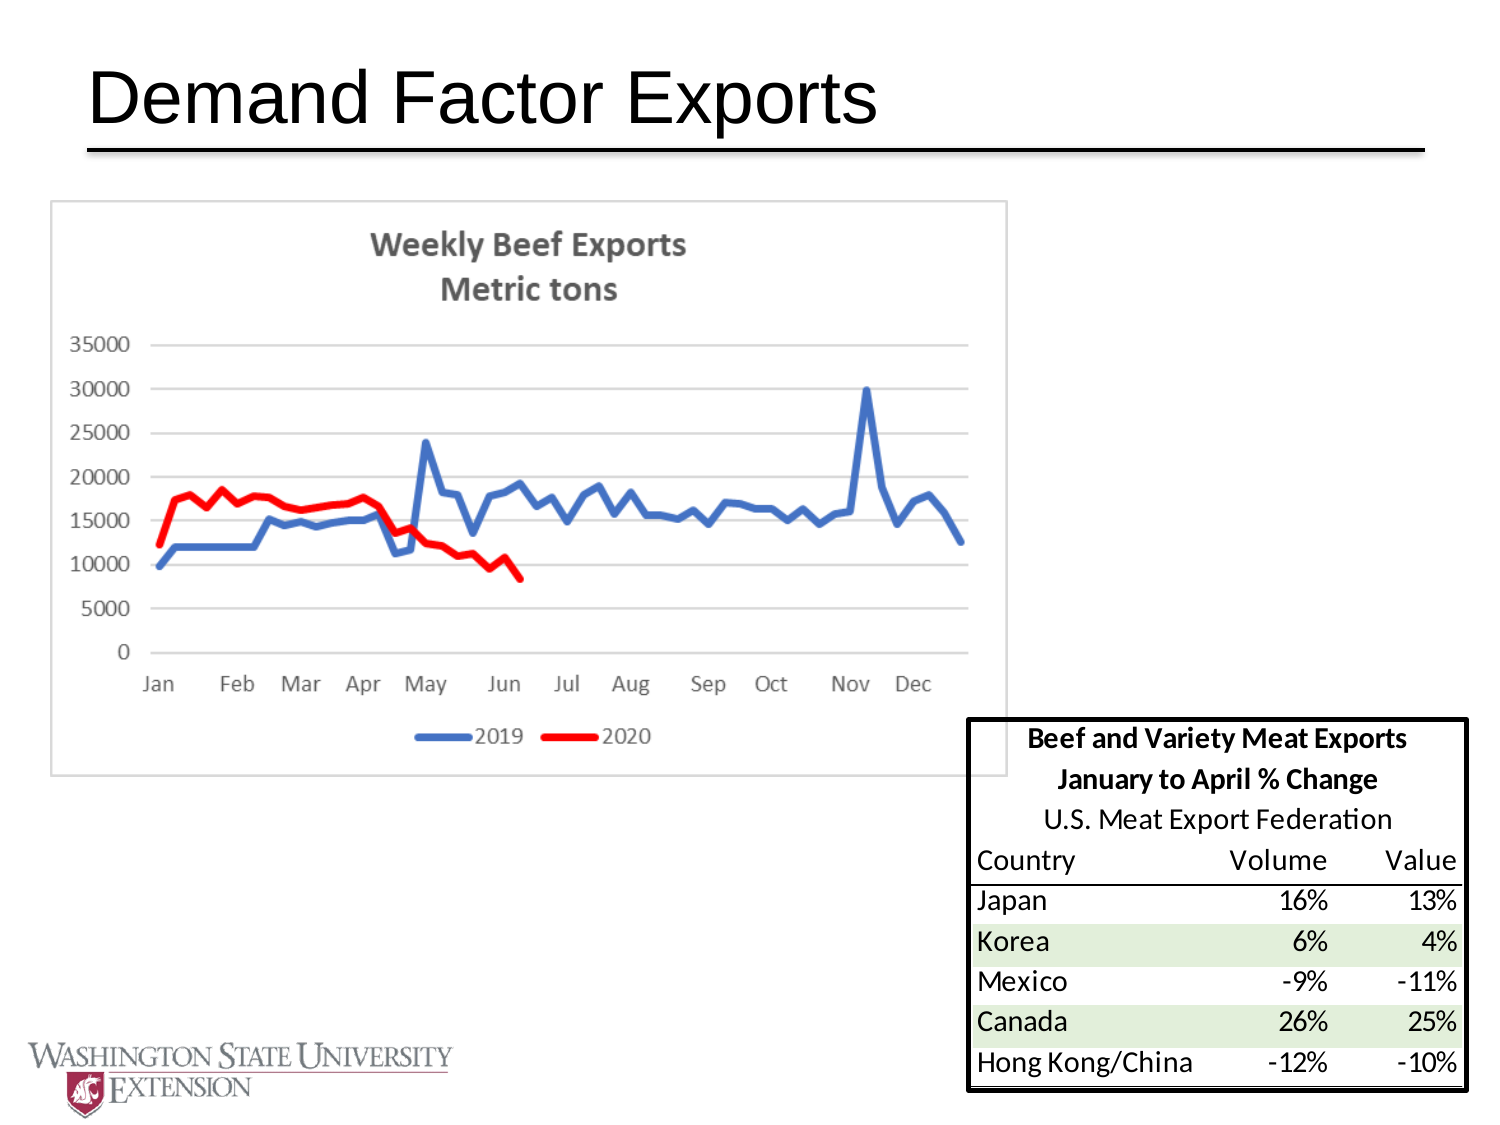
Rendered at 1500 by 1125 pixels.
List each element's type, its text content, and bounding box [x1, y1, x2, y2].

picture [49, 200, 1465, 1089]
picture [24, 1032, 463, 1122]
title Demand Factor Exports [72, 0, 1423, 188]
